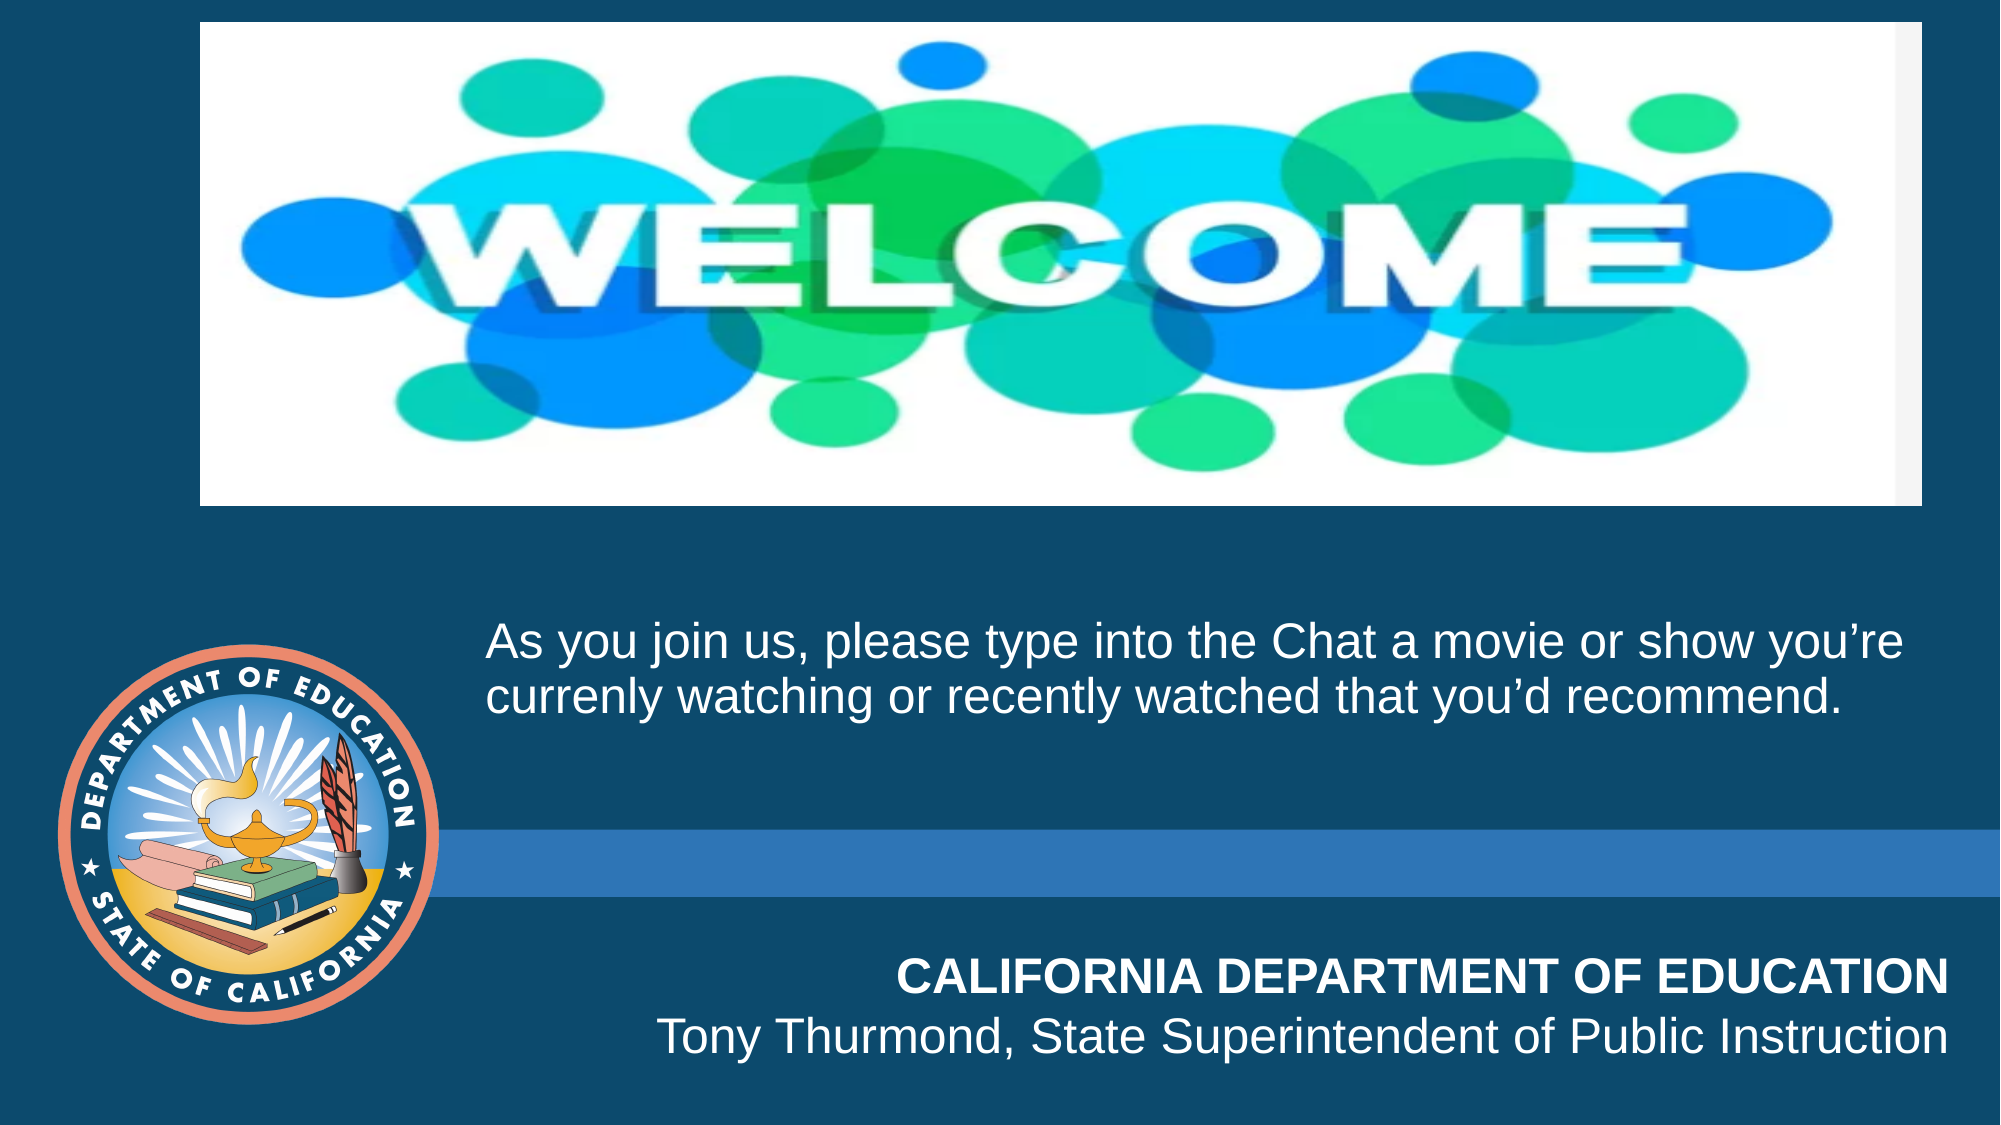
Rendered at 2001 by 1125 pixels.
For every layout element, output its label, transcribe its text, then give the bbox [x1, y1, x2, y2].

title As you join us, please type into the Chat a movie or show you’re currenly watching or recently watched that you’d recommend. [470, 562, 1972, 778]
picture [199, 22, 1922, 506]
picture [55, 639, 443, 1031]
